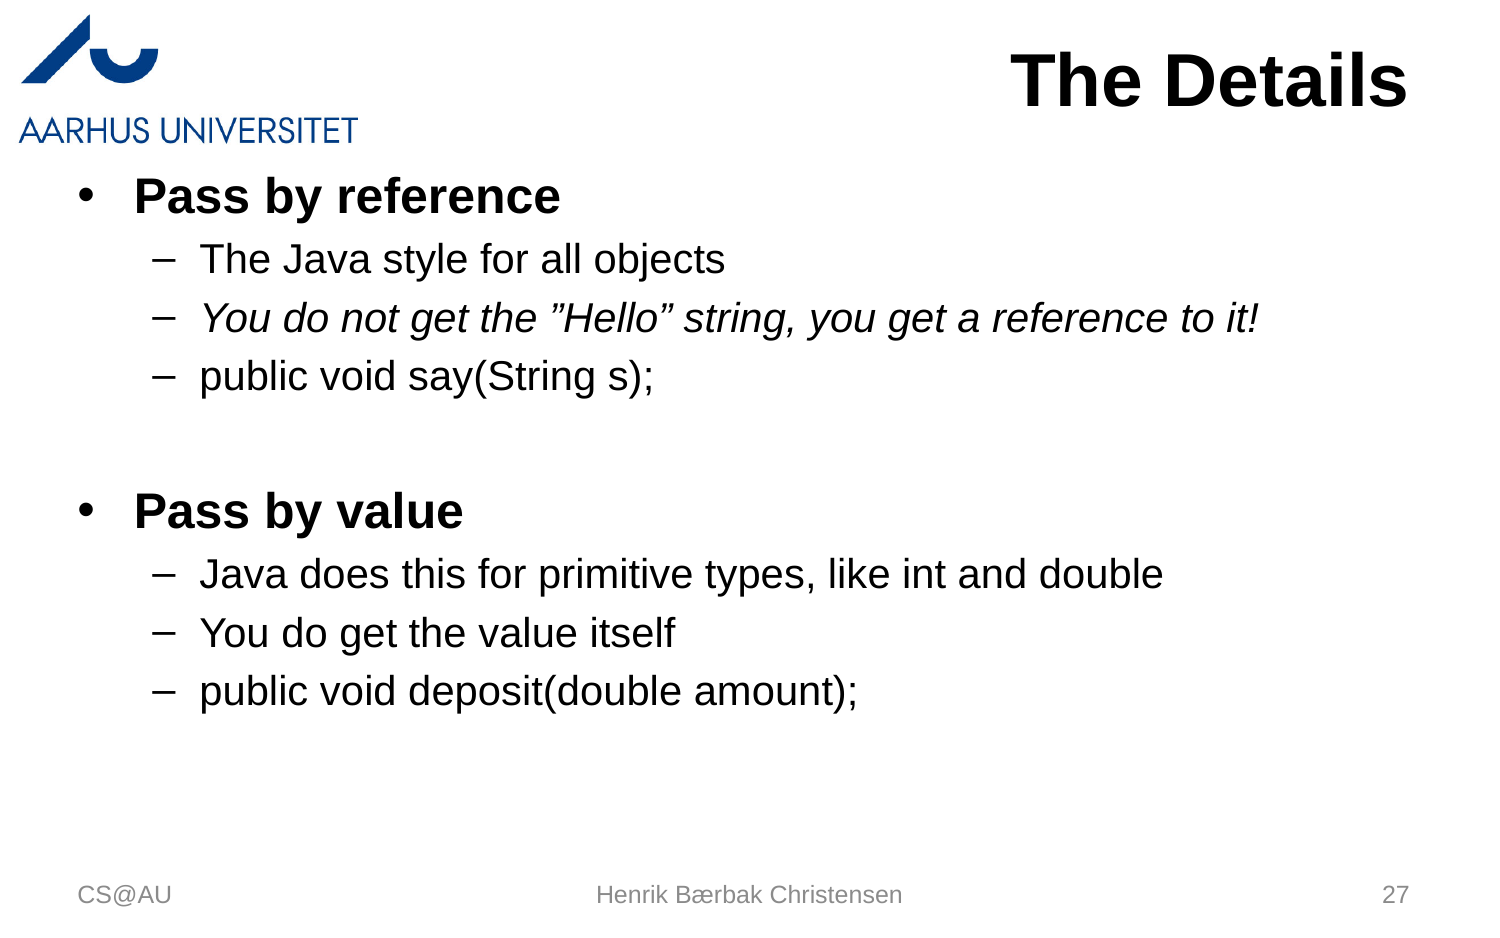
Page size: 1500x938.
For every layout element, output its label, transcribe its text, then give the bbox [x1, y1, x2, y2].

slide_number CS@AU [62, 868, 413, 919]
slide_number 27 [1074, 868, 1425, 919]
picture [14, 9, 358, 146]
list Pass by reference The Java style for all objects You do not get the ”Hello” string, you get a reference to it! public void say(String s); Pass by value Java does this for primitive types, like int and double You do get the value itself public void deposit(double amount); [62, 156, 1425, 865]
footer Henrik Bærbak Christensen [512, 868, 988, 919]
title The Details [75, 27, 1425, 125]
